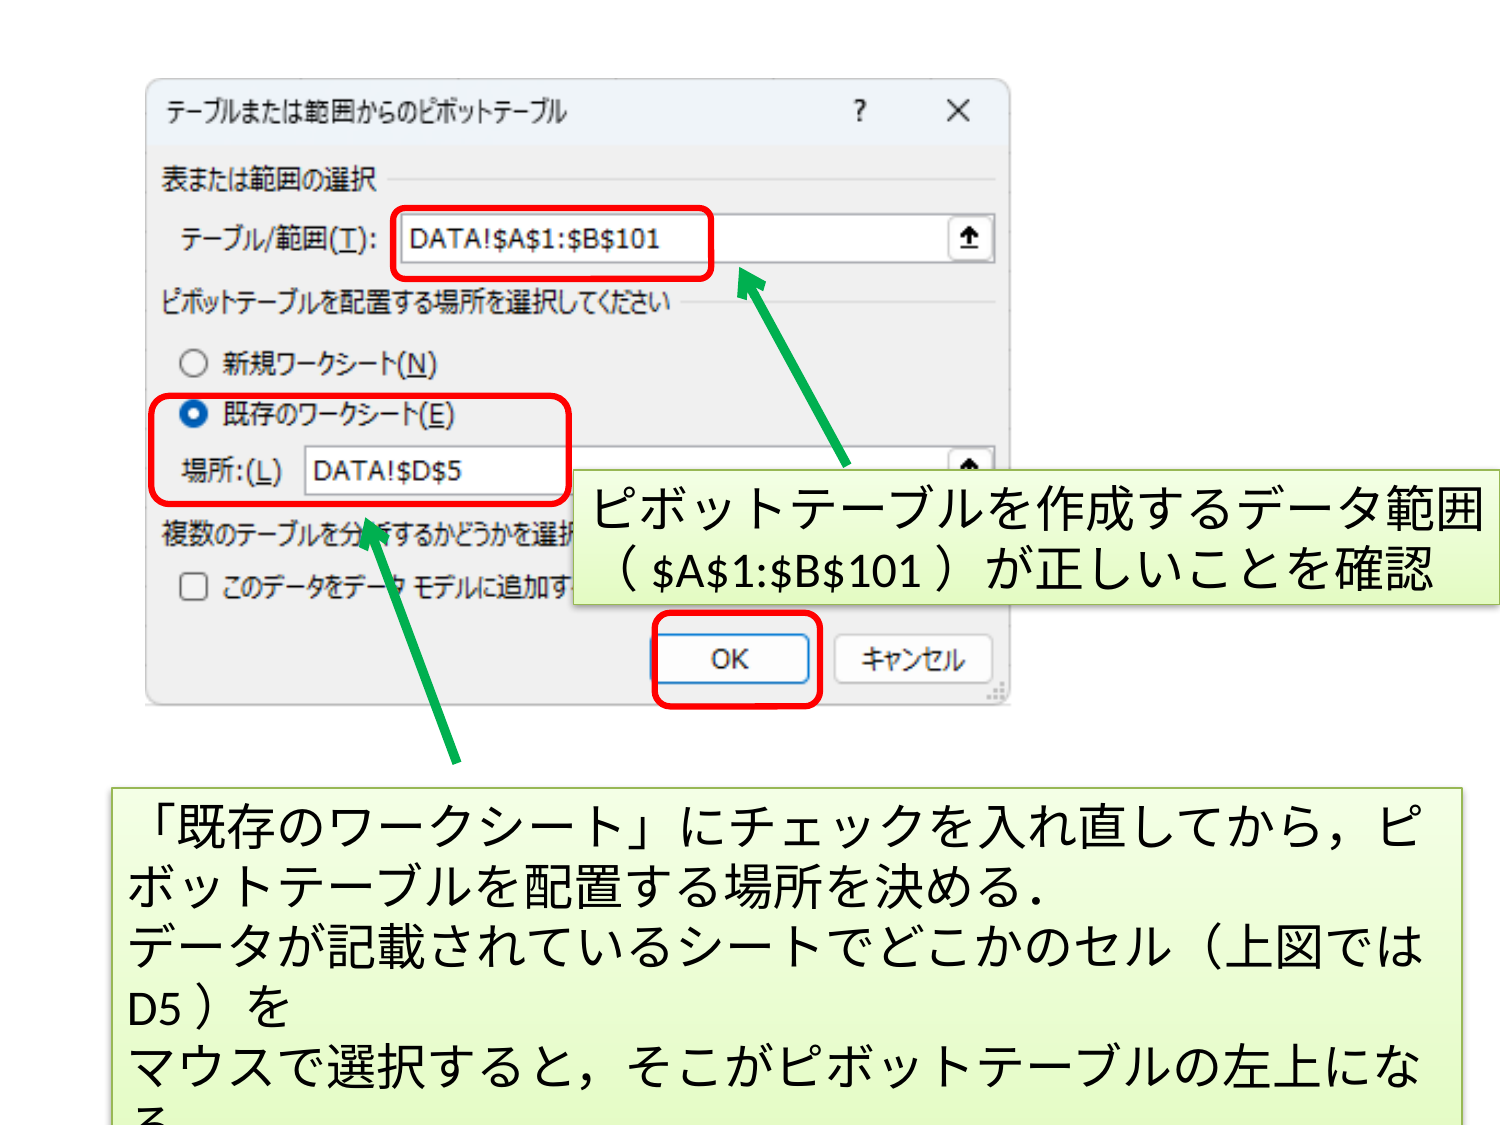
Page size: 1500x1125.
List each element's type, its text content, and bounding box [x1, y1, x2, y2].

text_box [739, 266, 848, 466]
text_box 「既存のワークシート」にチェックを入れ直してから，ピボットテーブルを配置する場所を決める． データが記載されているシートでどこかのセル（上図ではD5）を マウスで選択すると，そこがピボットテーブルの左上になる． [111, 787, 1463, 1125]
text_box ピボットテーブルを作成するデータ範囲 （$A$1:$B$101）が正しいことを確認 [1023, 469, 1500, 605]
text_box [365, 516, 458, 764]
picture [144, 78, 1019, 714]
